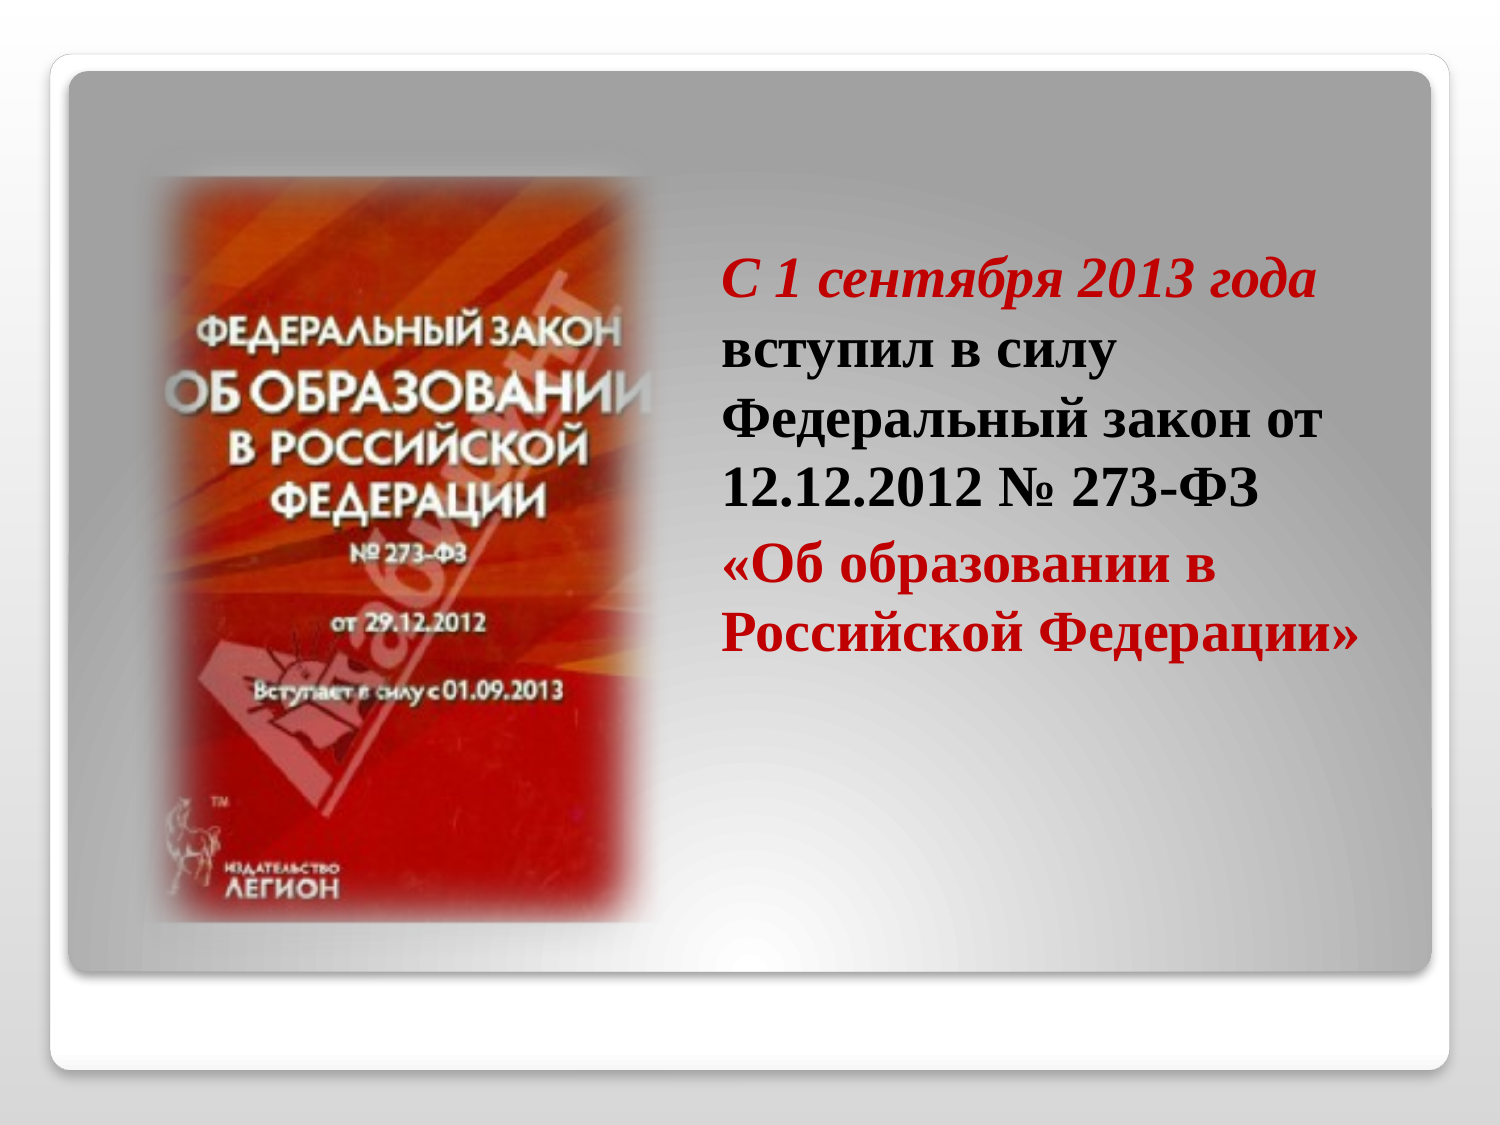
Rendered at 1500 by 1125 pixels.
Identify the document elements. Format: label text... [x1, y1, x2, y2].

picture [135, 136, 669, 961]
list С 1 сентября 2013 года вступил в силу Федеральный закон от 12.12.2012 № 273-ФЗ «Об образовании в Российской Федерации» [690, 149, 1400, 961]
